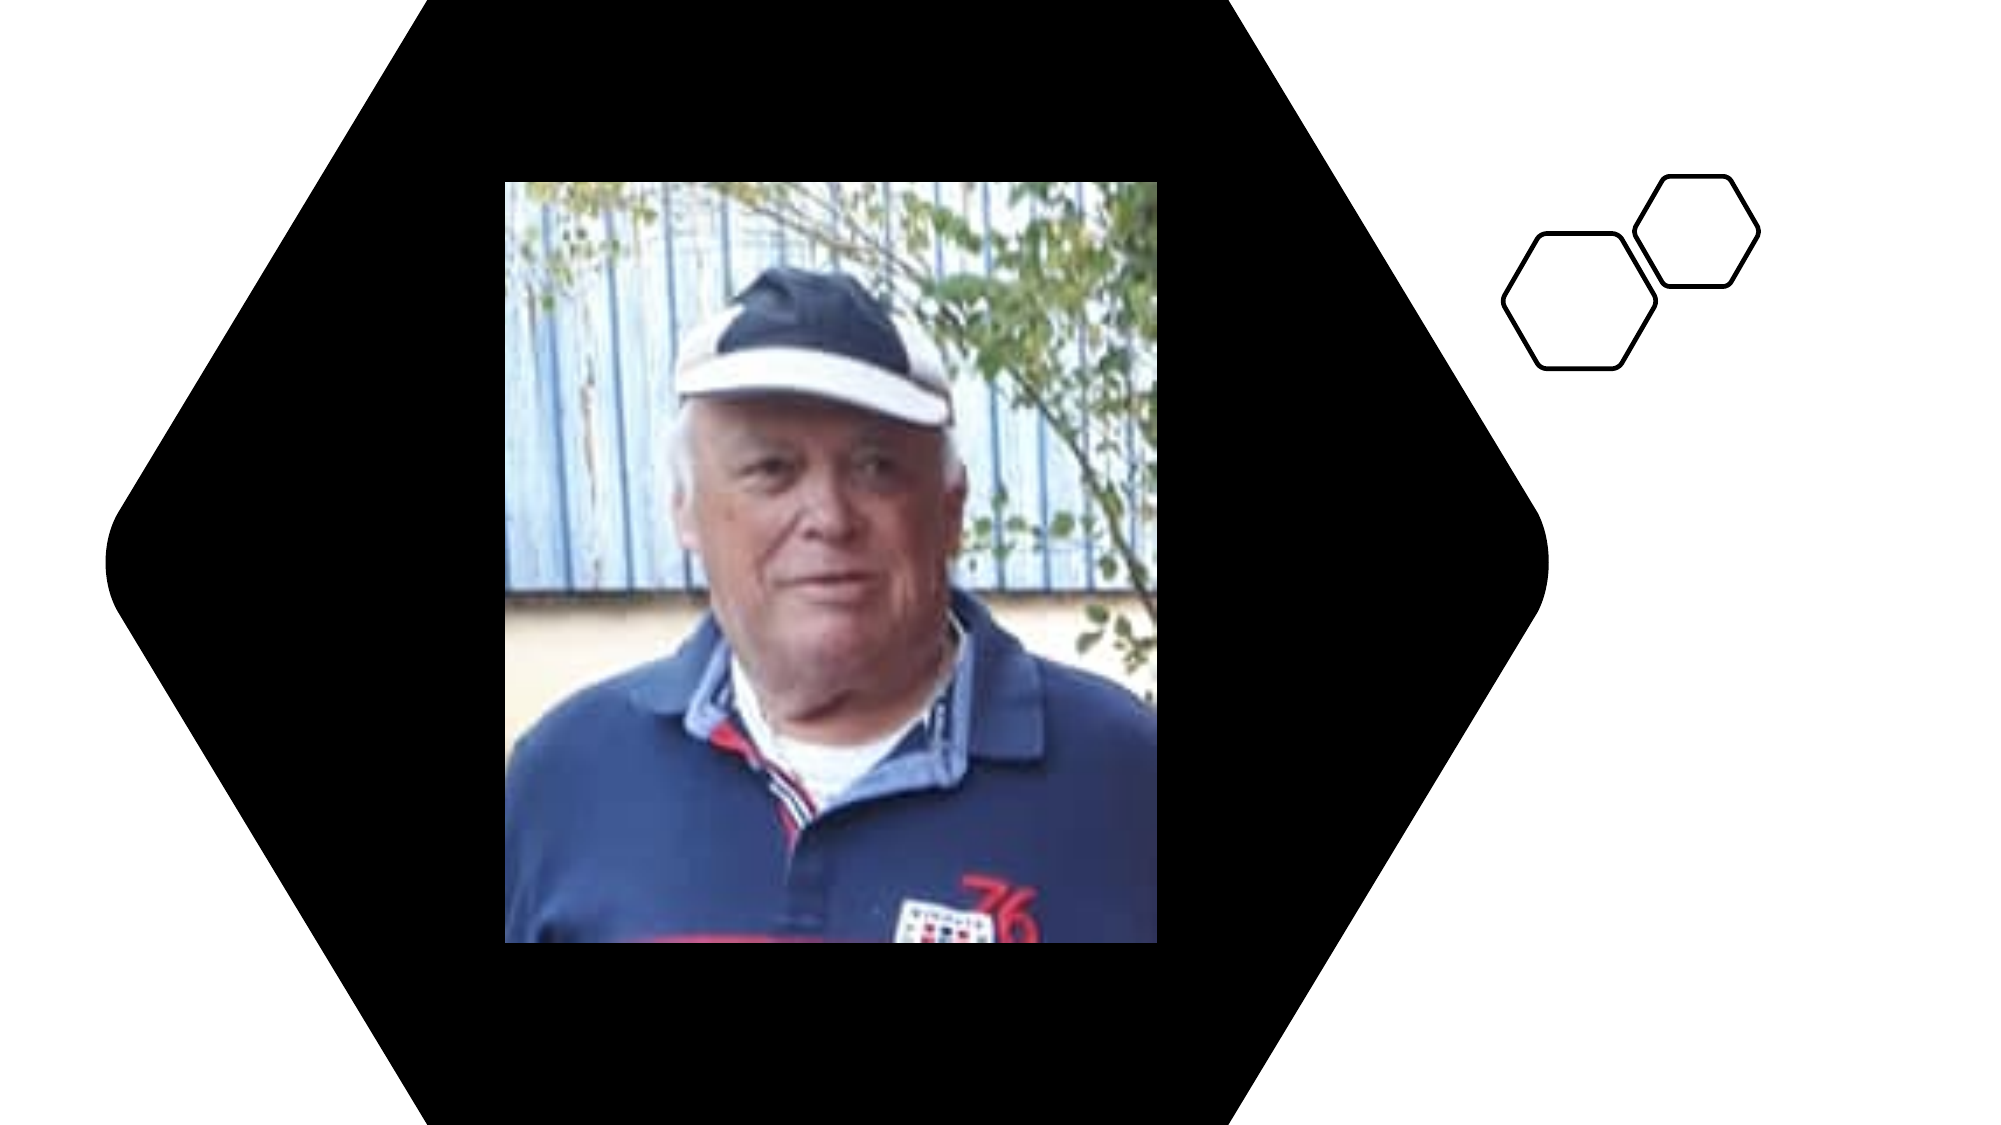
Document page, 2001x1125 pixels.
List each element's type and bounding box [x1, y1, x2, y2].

picture [505, 182, 1157, 943]
text_box [1502, 176, 1759, 369]
text_box [104, 0, 1550, 1125]
